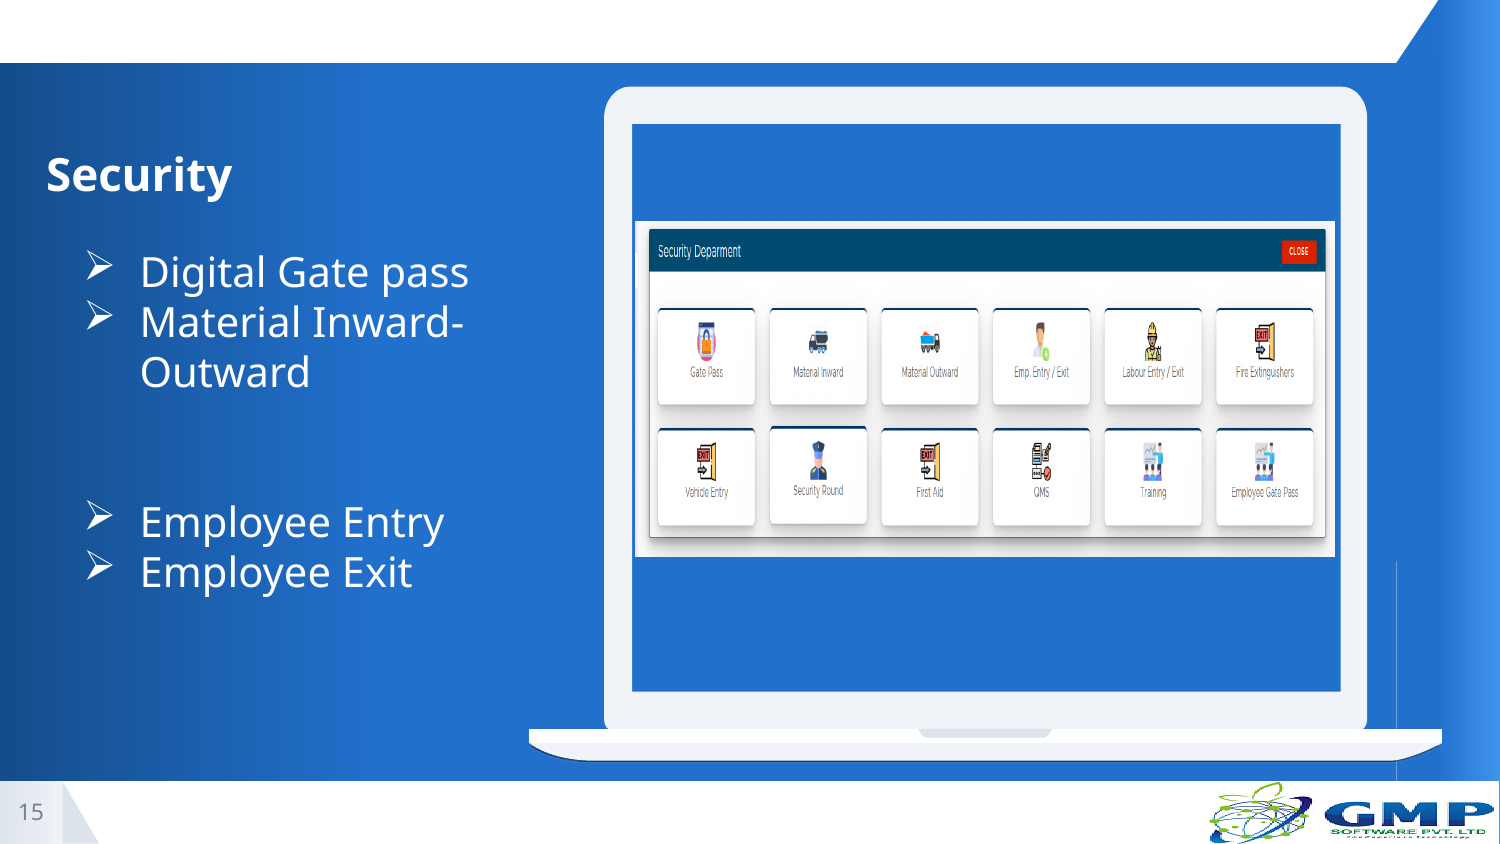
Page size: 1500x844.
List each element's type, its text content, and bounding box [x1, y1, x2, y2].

picture [1206, 780, 1500, 844]
slide_number 15 [0, 781, 63, 844]
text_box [529, 86, 1443, 762]
text_box Digital Gate pass Material Inward-Outward Employee Entry Employee Exit [68, 188, 524, 704]
text_box Security [31, 134, 508, 209]
picture [634, 220, 1336, 557]
